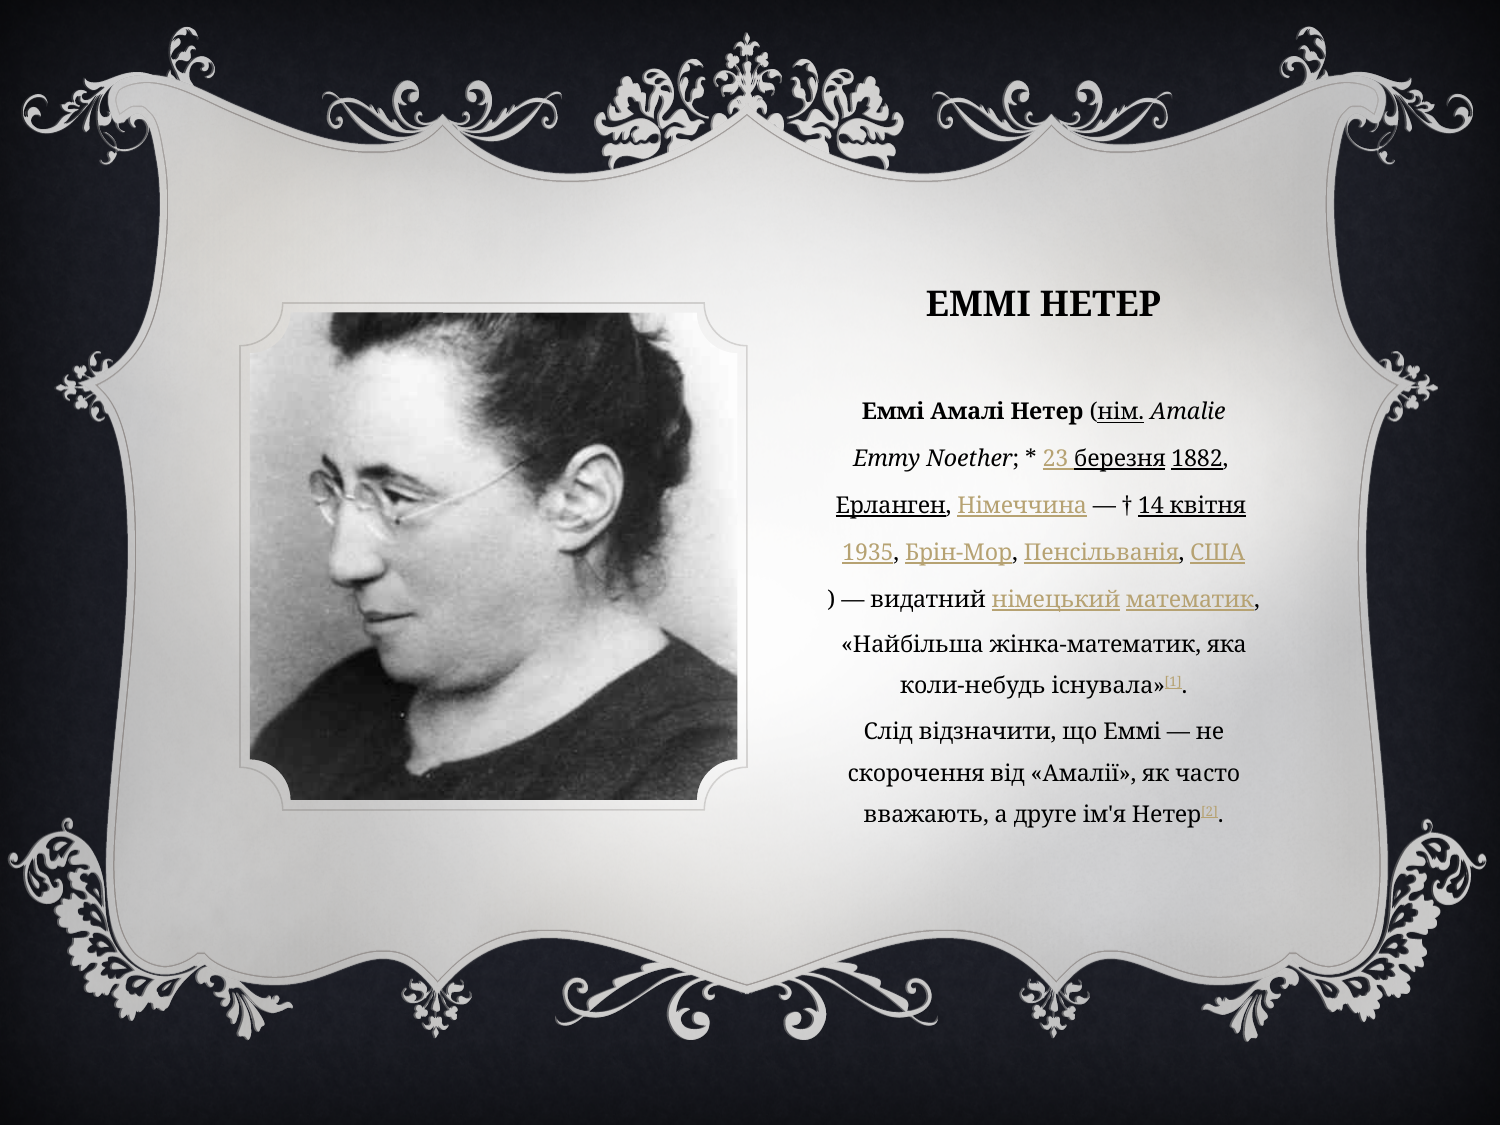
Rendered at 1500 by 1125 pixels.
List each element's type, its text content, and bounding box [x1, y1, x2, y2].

picture [0, 0, 1500, 1125]
list Еммі Амалі Нетер (нім. Amalie Emmy Noether; * 23 березня 1882, Ерланген, Німеччина — † 14 квітня 1935, Брін-Мор, Пенсільванія, США) — видатний німецький математик, «Найбільша жінка-математик, яка коли-небудь існувала»[1]. Слід відзначити, що Еммі — не скорочення від «Амалії», як часто вважають, а друге ім'я Нетер[2]. [812, 373, 1275, 846]
title Еммі Нетер [812, 275, 1275, 373]
